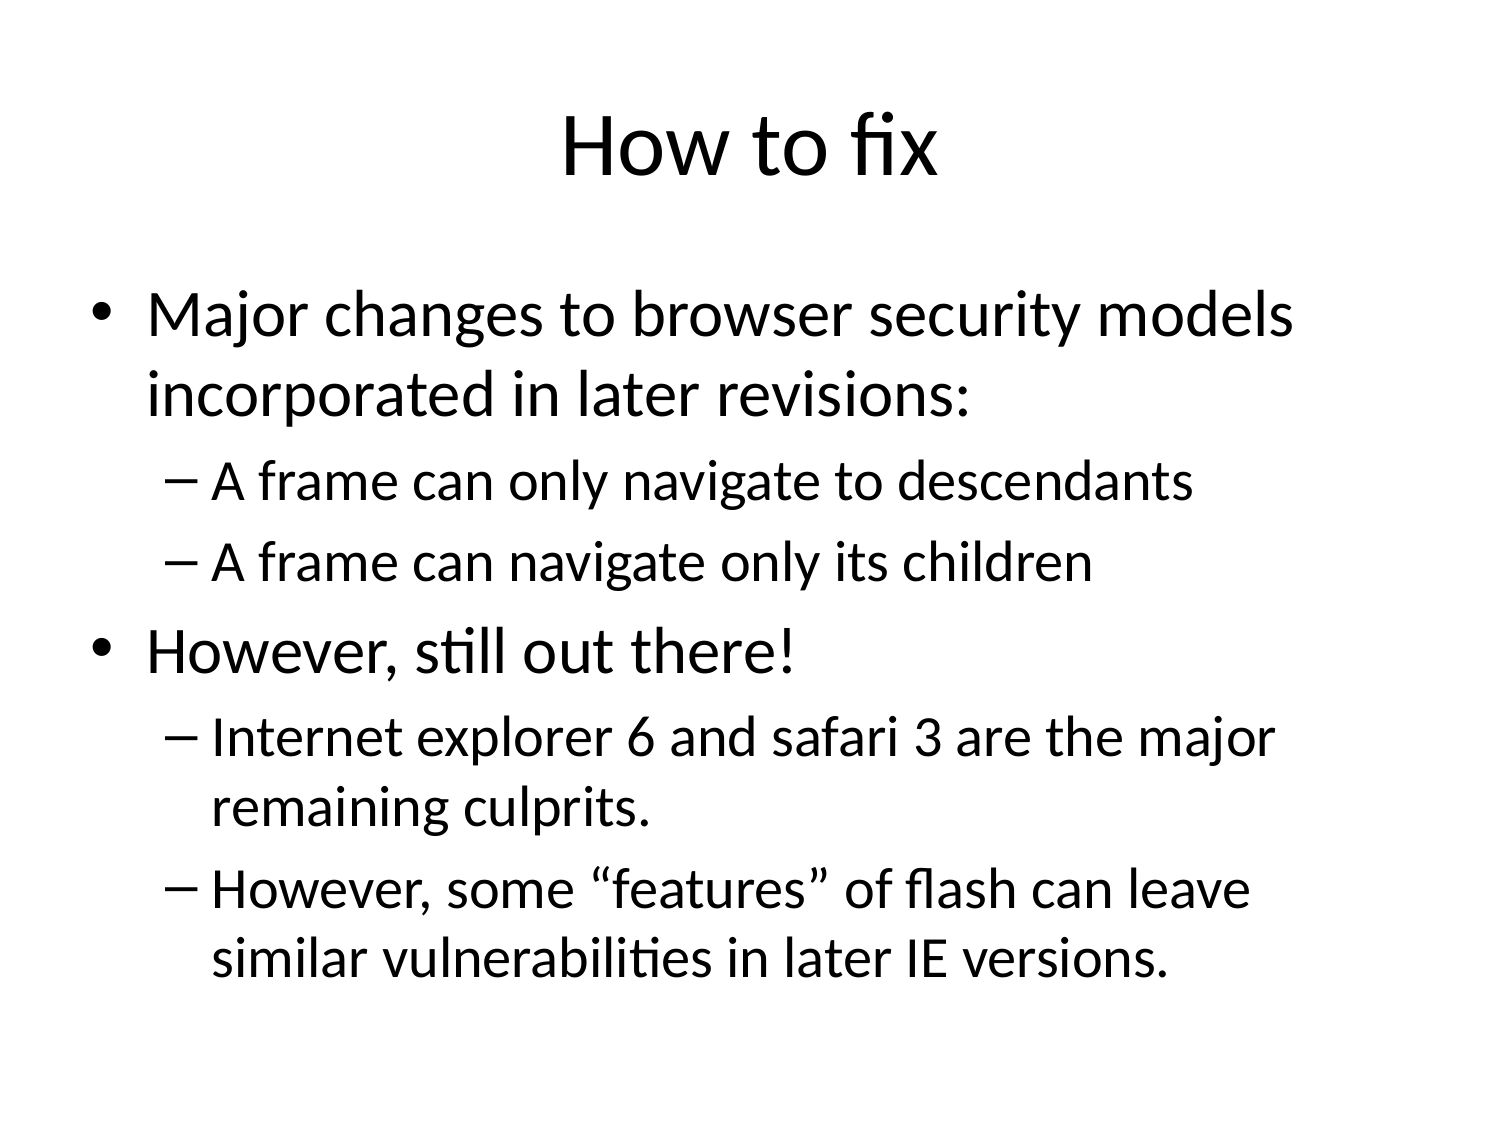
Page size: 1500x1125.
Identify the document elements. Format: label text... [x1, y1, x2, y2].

list Major changes to browser security models incorporated in later revisions: A frame can only navigate to descendants A frame can navigate only its children However, still out there! Internet explorer 6 and safari 3 are the major remaining culprits. However, some “features” of flash can leave similar vulnerabilities in later IE versions. [75, 262, 1425, 1005]
title How to fix [75, 45, 1425, 233]
